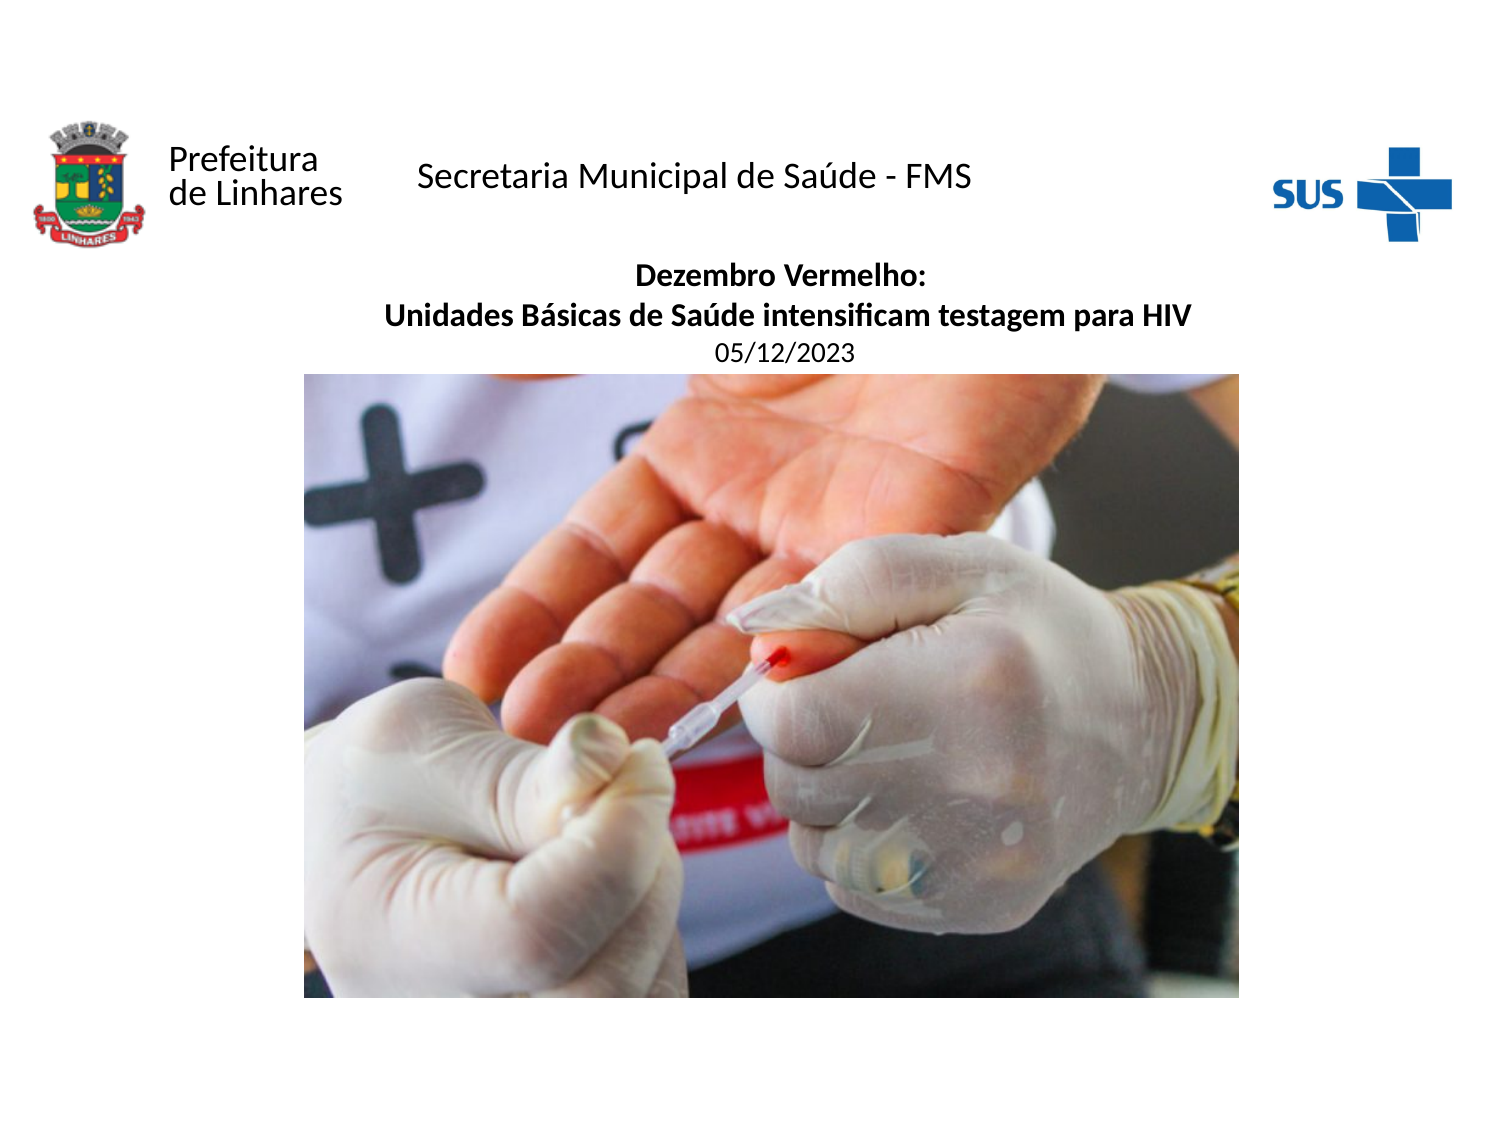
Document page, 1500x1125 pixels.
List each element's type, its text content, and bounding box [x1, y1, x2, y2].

picture [1268, 140, 1454, 247]
text_box Dezembro Vermelho: Unidades Básicas de Saúde intensificam testagem para HIV 05/12/2023 [187, 246, 1383, 376]
picture [304, 374, 1239, 998]
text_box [29, 115, 1058, 254]
